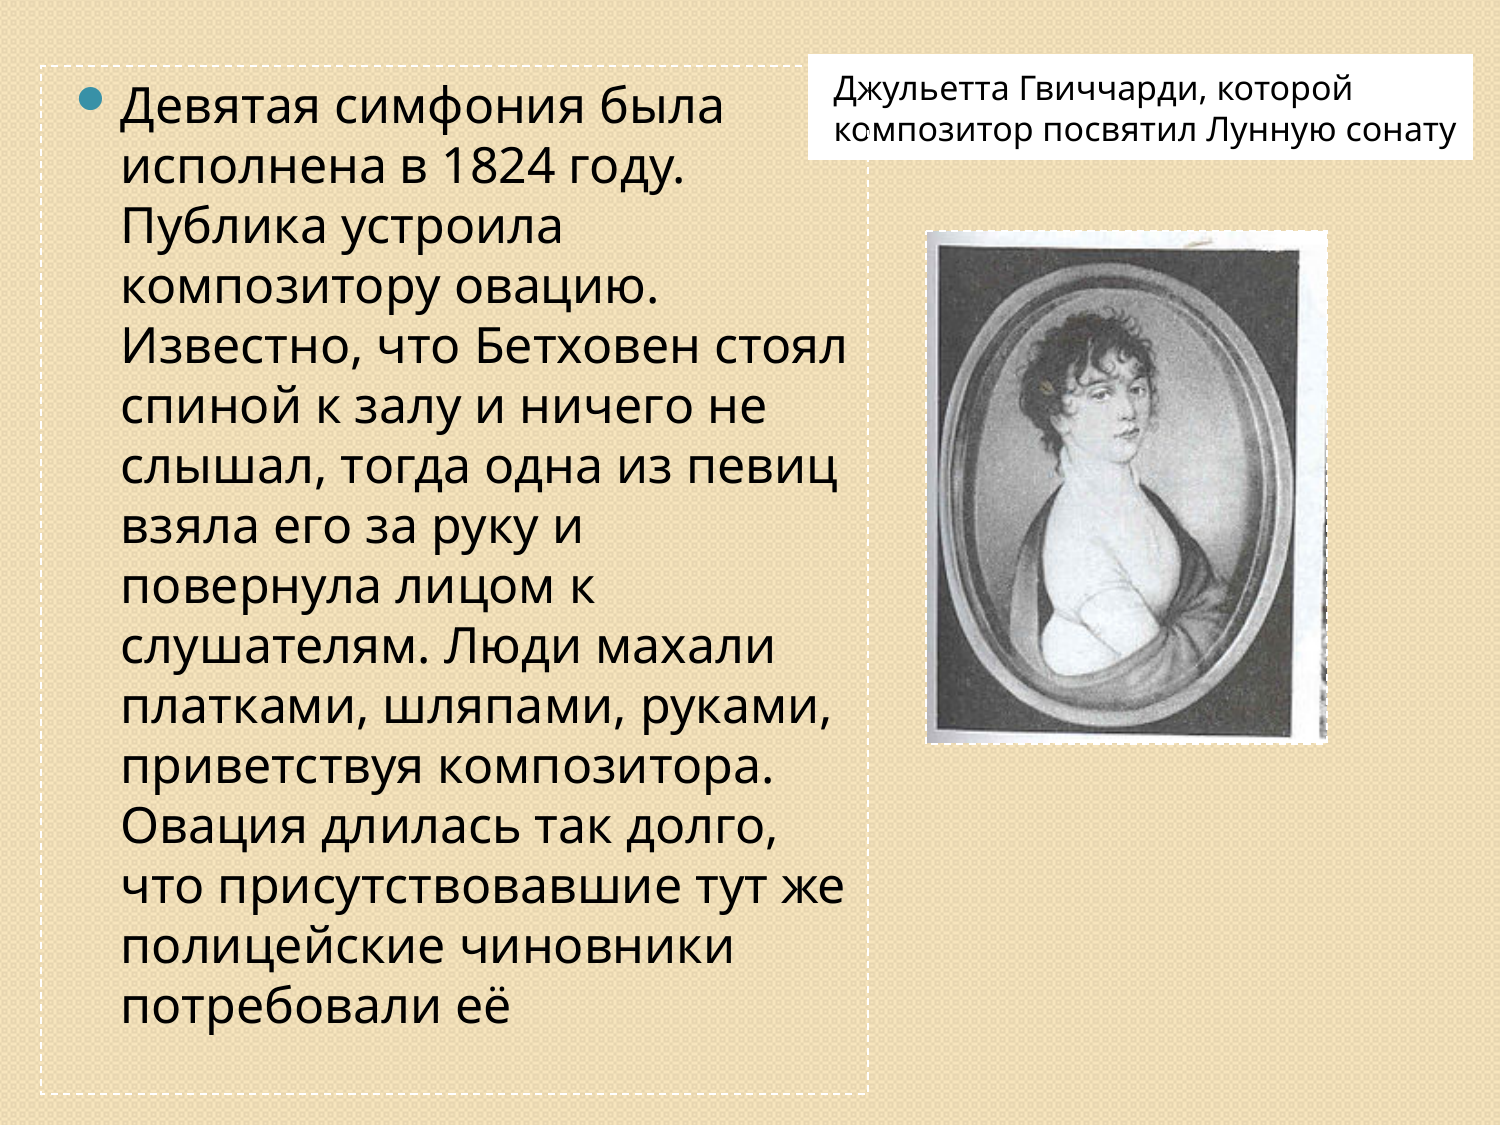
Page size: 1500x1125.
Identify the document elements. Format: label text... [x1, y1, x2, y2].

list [926, 231, 1327, 744]
list Джульетта Гвиччарди, которой композитор посвятил Лунную сонату [808, 54, 1473, 160]
list Девятая симфония была исполнена в 1824 году. Публика устроила композитору овацию. Известно, что Бетховен стоял спиной к залу и ничего не слышал, тогда одна из певиц взяла его за руку и повернула лицом к слушателям. Люди махали платками, шляпами, руками, приветствуя композитора. Овация длилась так долго, что присутствовавшие тут же полицейские чиновники потребовали её [40, 65, 869, 1095]
